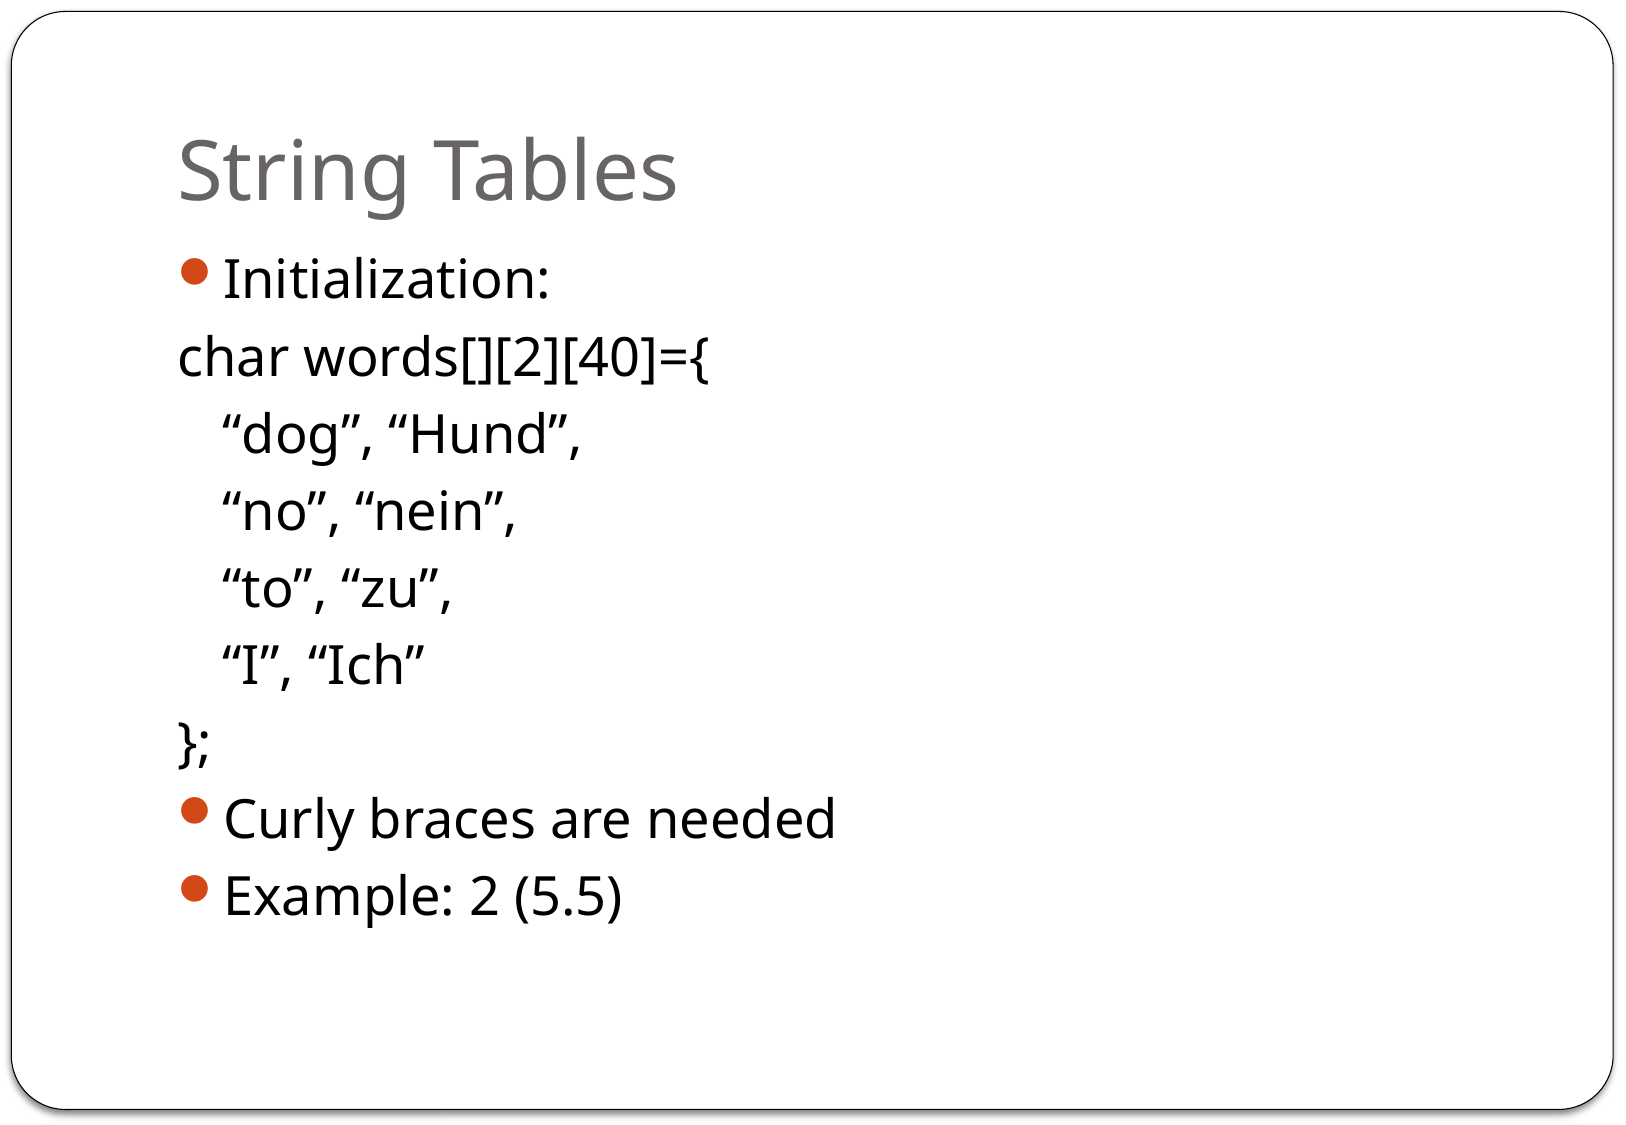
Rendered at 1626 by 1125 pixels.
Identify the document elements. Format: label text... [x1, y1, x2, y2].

title String Tables [162, 45, 1544, 233]
list Initialization: char words[][2][40]={ “dog”, “Hund”, “no”, “nein”, “to”, “zu”, “I”, “Ich” }; Curly braces are needed Example: 2 (5.5) [162, 237, 1544, 988]
